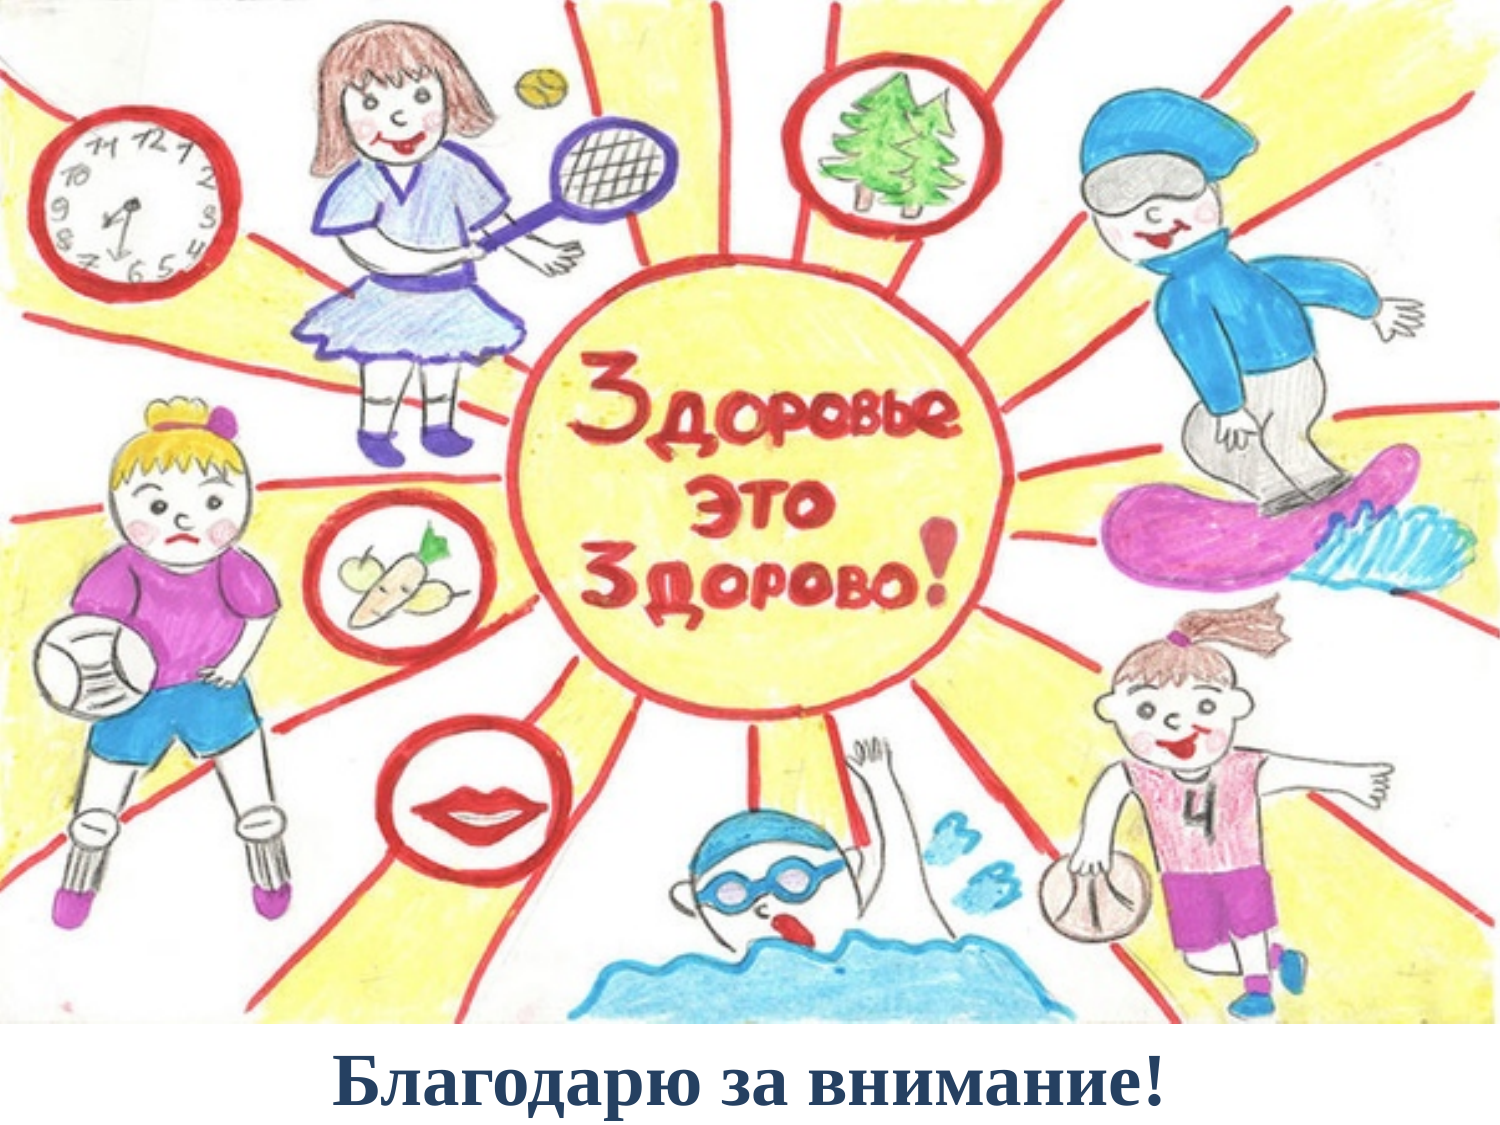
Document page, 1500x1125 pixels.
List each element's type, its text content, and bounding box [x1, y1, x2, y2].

text_box Благодарю за внимание! [0, 1031, 1500, 1125]
picture [0, 0, 1500, 1024]
